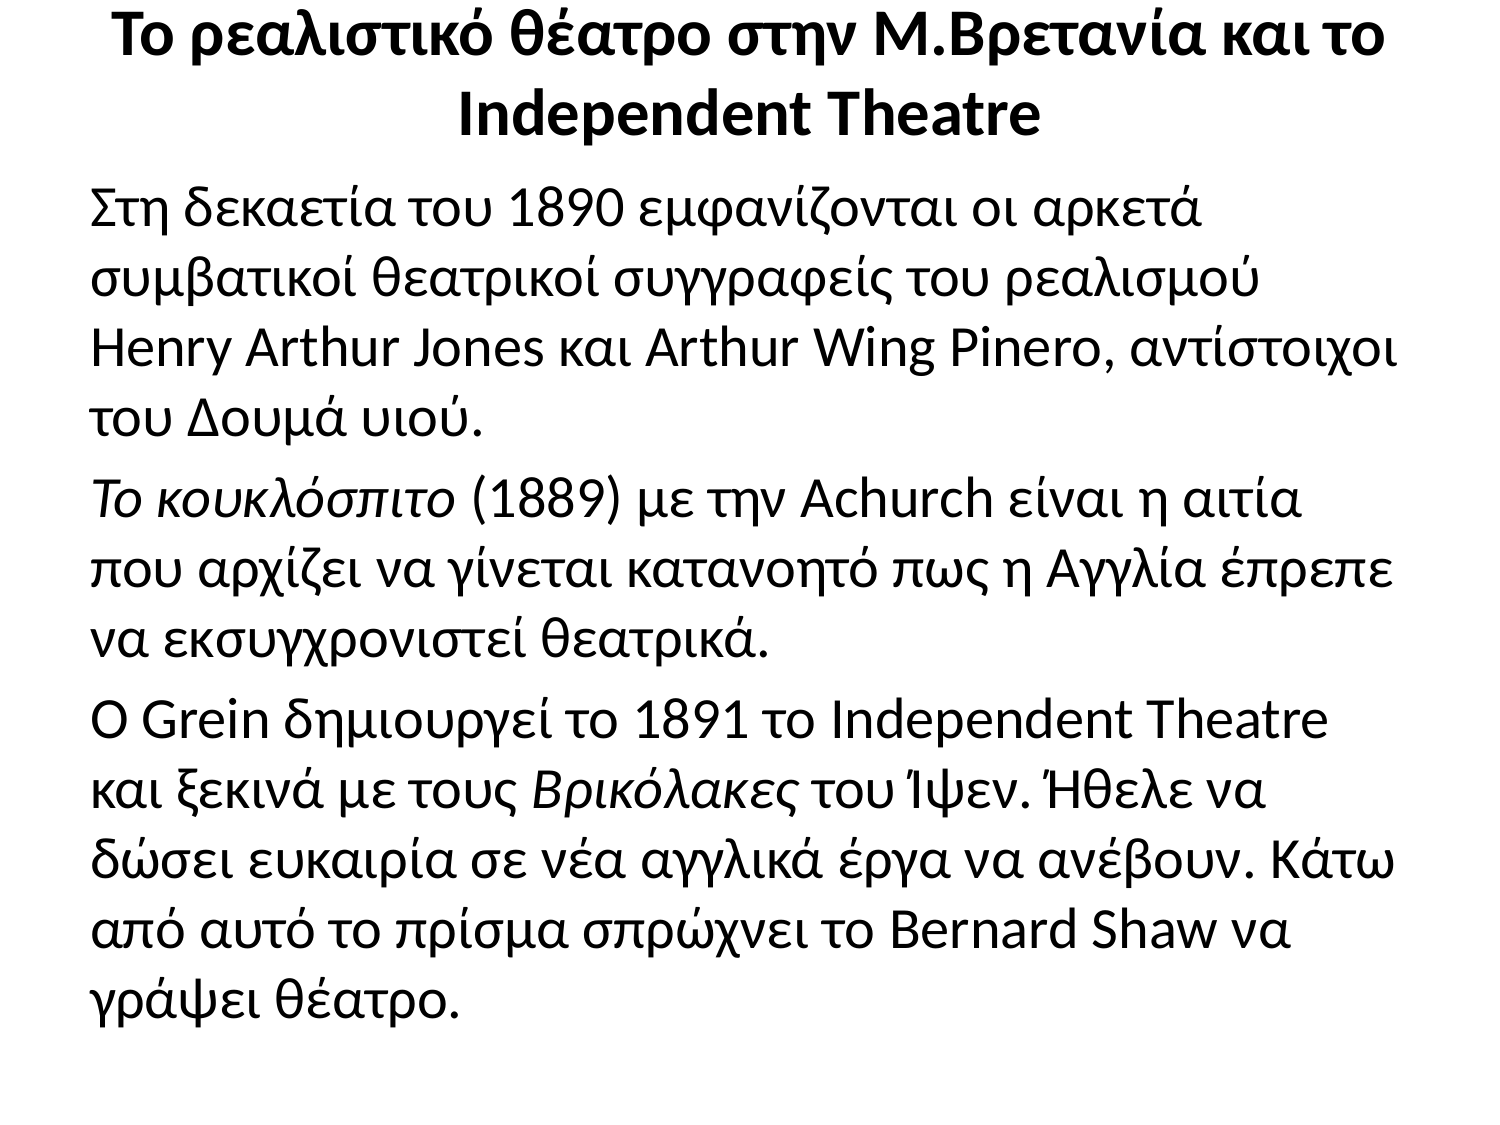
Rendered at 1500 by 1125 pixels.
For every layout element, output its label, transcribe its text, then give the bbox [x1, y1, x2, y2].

title Το ρεαλιστικό θέατρο στην Μ.Βρετανία και το Independent Theatre [0, 0, 1500, 138]
list Στη δεκαετία του 1890 εμφανίζονται οι αρκετά συμβατικοί θεατρικοί συγγραφείς του ρεαλισμού Henry Arthur Jones και Arthur Wing Pinero, αντίστοιχοι του Δουμά υιού. Το κουκλόσπιτο (1889) με την Achurch είναι η αιτία που αρχίζει να γίνεται κατανοητό πως η Αγγλία έπρεπε να εκσυγχρονιστεί θεατρικά. O Grein δημιουργεί το 1891 το Independent Theatre και ξεκινά με τους Βρικόλακες του Ίψεν. Ήθελε να δώσει ευκαιρία σε νέα αγγλικά έργα να ανέβουν. Κάτω από αυτό το πρίσμα σπρώχνει το Bernard Shaw να γράψει θέατρο. [75, 160, 1425, 1059]
